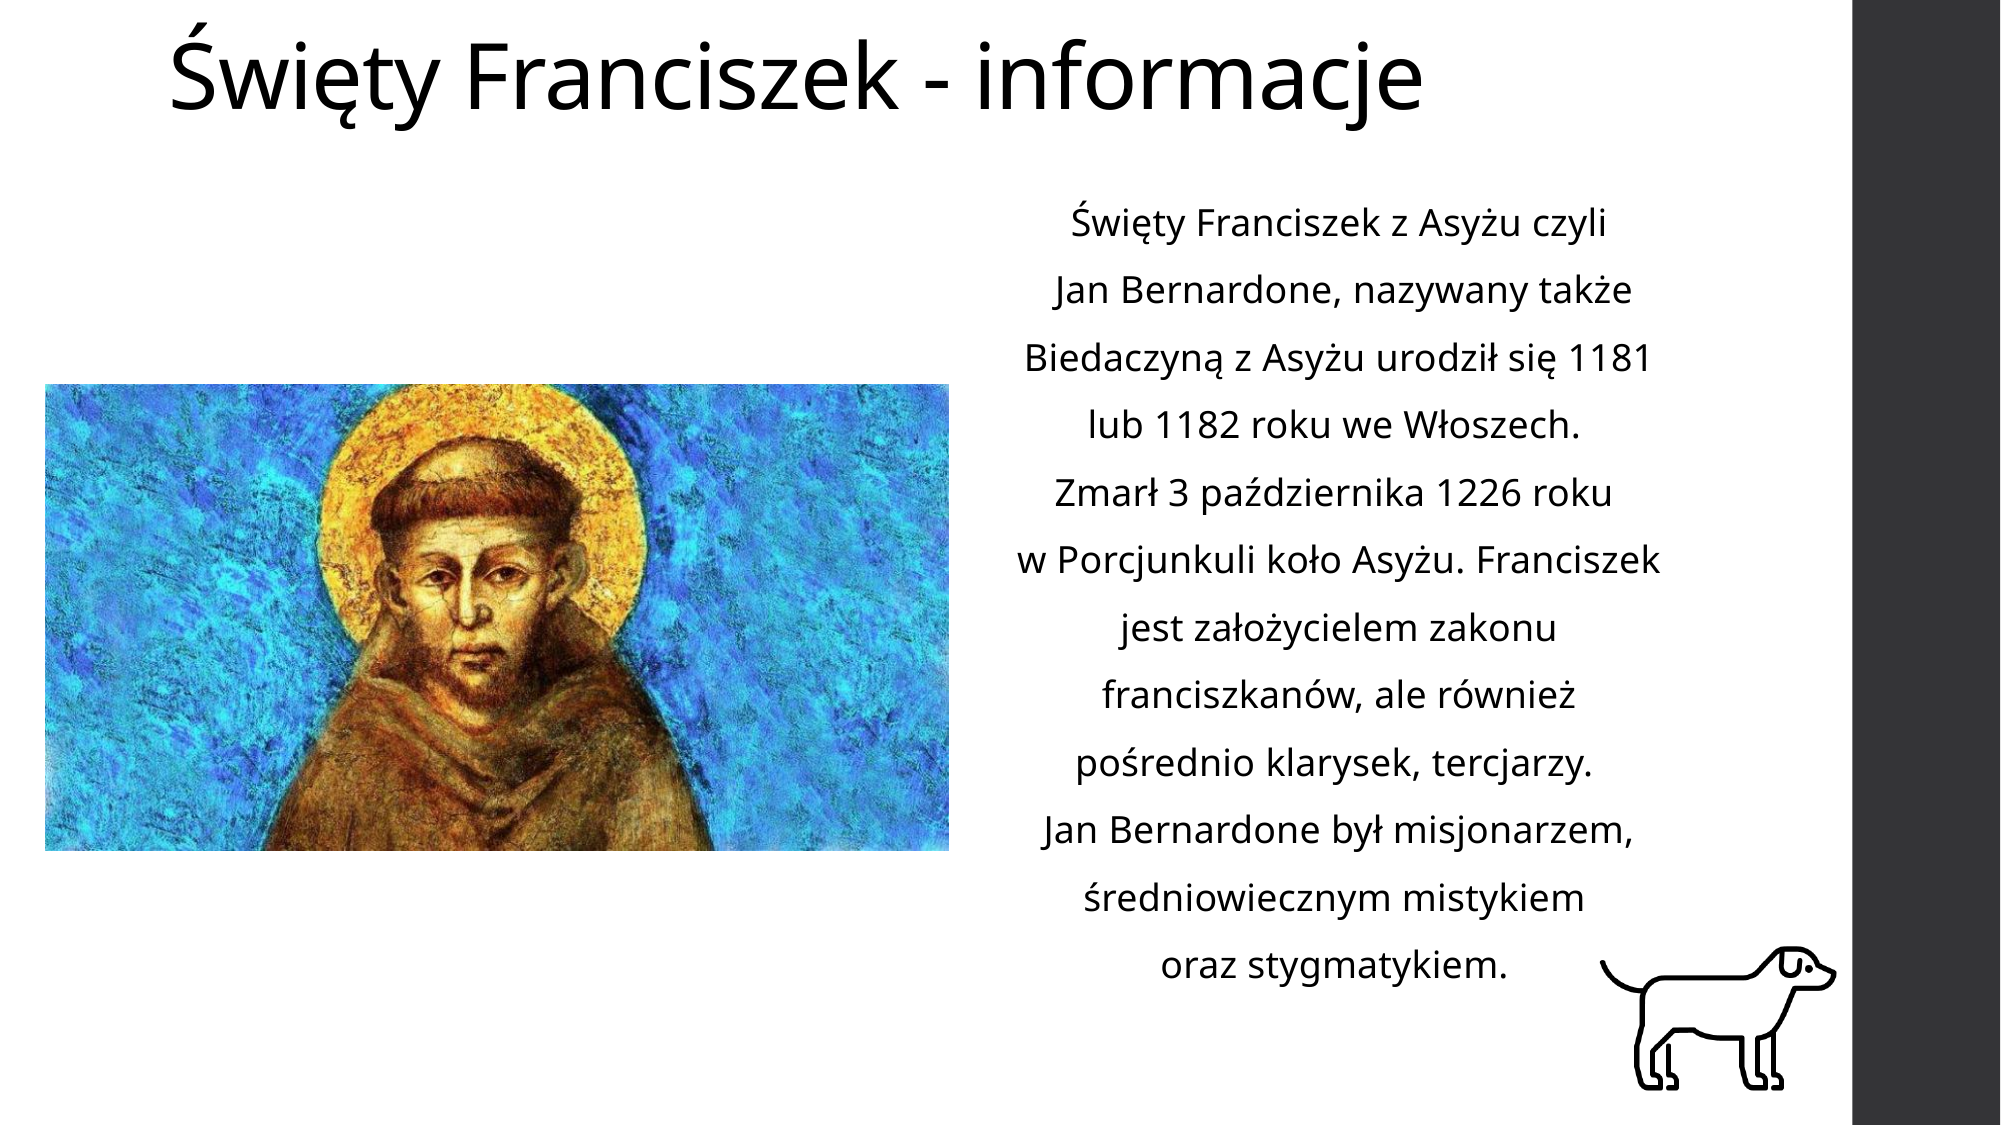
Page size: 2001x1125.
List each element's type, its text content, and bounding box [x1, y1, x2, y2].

picture [1592, 894, 1845, 1125]
picture [44, 384, 950, 851]
title Święty Franciszek - informacje [153, 0, 1744, 137]
list Święty Franciszek z Asyżu czyli Jan Bernardone, nazywany także Biedaczyną z Asyżu urodził się 1181 lub 1182 roku we Włoszech. Zmarł 3 października 1226 roku w Porcjunkuli koło Asyżu. Franciszek jest założycielem zakonu franciszkanów, ale również pośrednio klarysek, tercjarzy. Jan Bernardone był misjonarzem, średniowiecznym mistykiem oraz stygmatykiem. [1000, 168, 1679, 1114]
